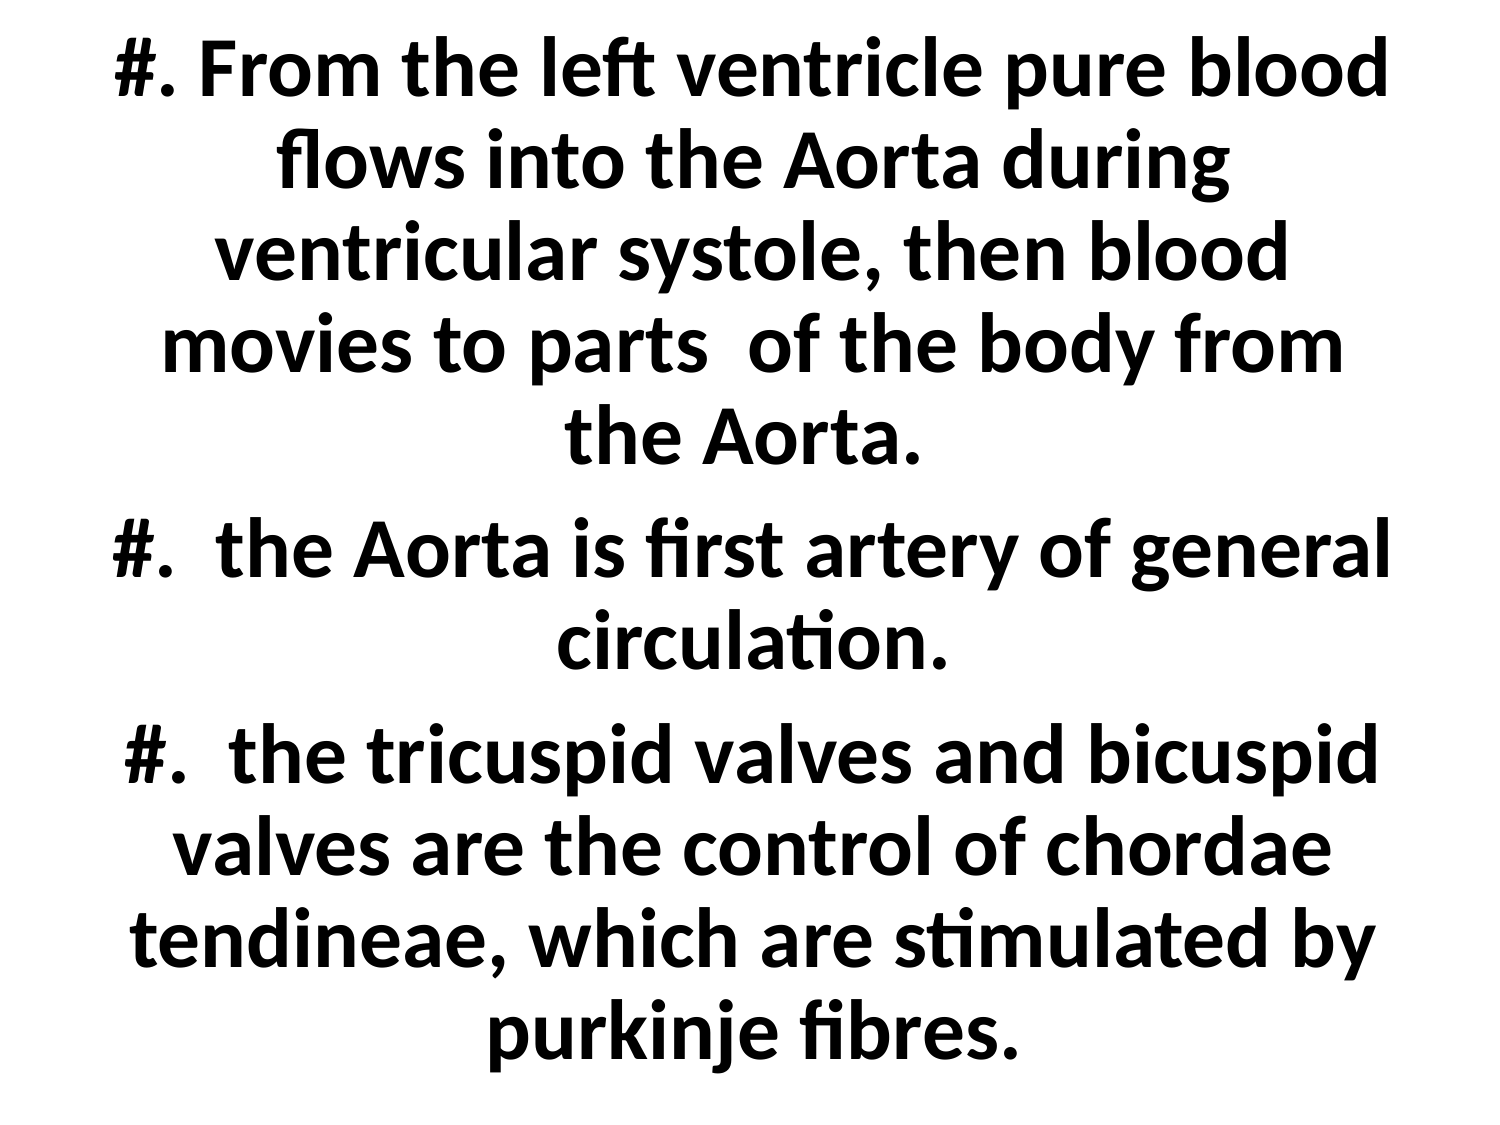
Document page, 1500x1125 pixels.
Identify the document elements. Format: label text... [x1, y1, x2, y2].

subtitle #. From the left ventricle pure blood flows into the Aorta during ventricular systole, then blood movies to parts of the body from the Aorta. #. the Aorta is first artery of general circulation. #. the tricuspid valves and bicuspid valves are the control of chordae tendineae, which are stimulated by purkinje fibres. [76, 14, 1432, 1100]
